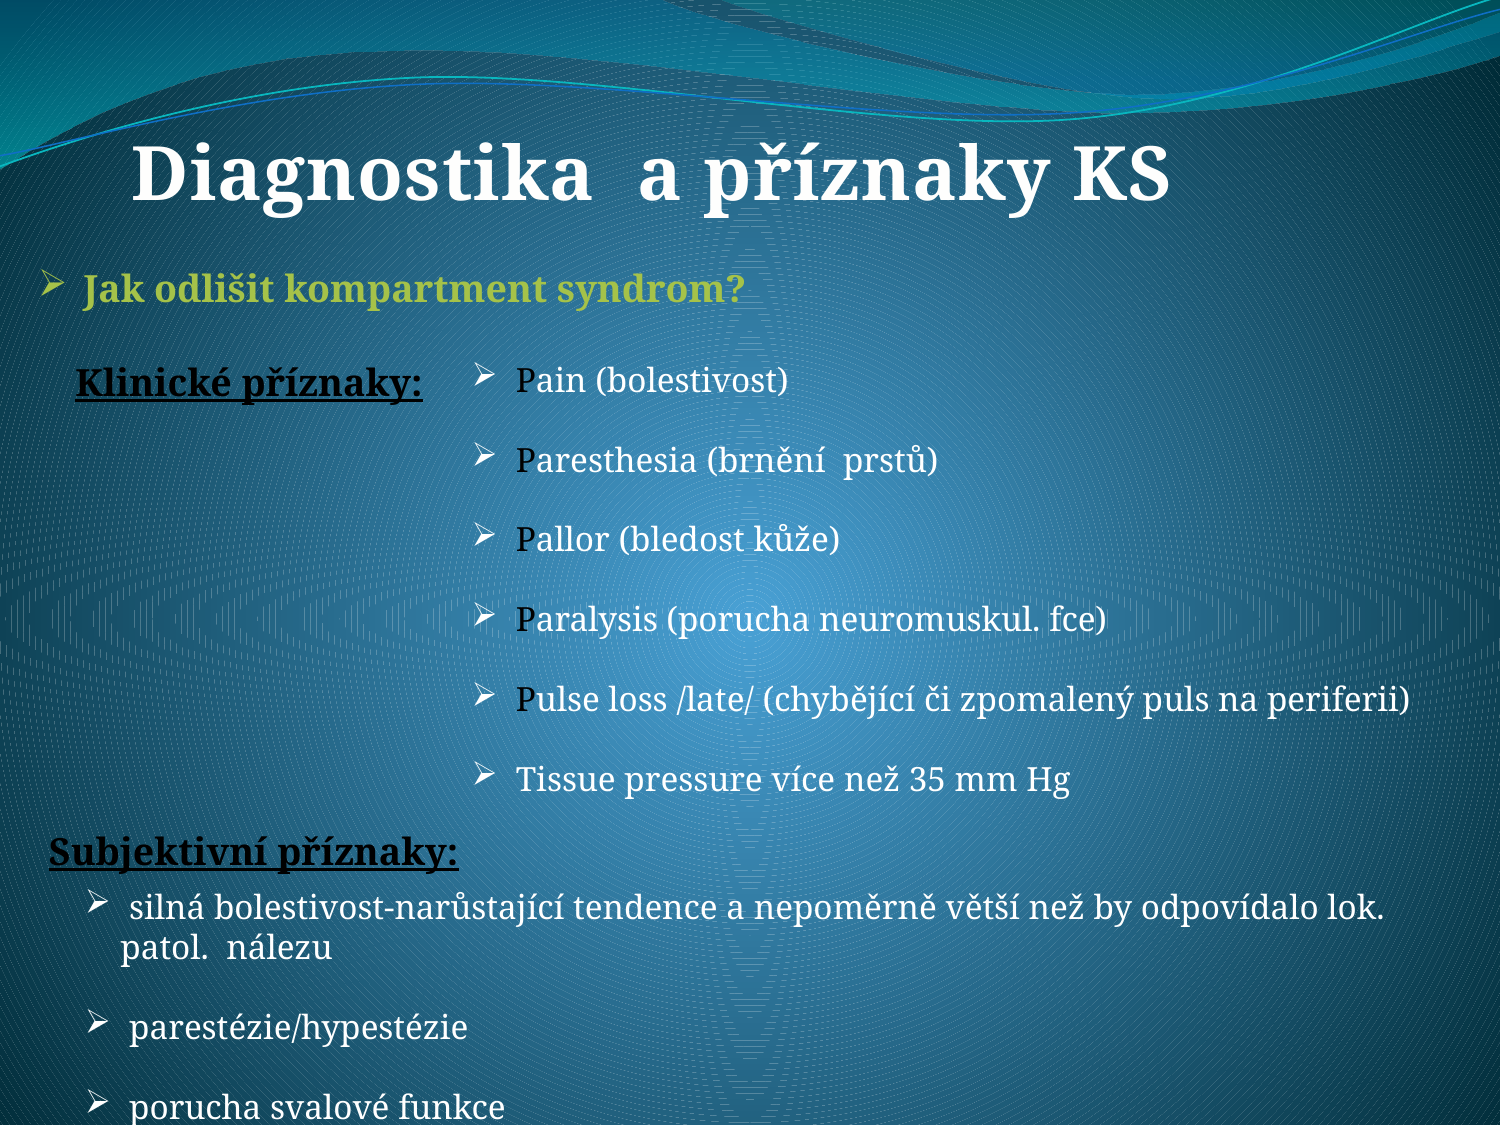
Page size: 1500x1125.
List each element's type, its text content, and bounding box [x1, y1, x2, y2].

text_box Subjektivní příznaky: [33, 820, 474, 880]
text_box Pain (bolestivost) Paresthesia (brnění prstů) Pallor (bledost kůže) Paralysis (porucha neuromuskul. fce) Pulse loss /late/ (chybějící či zpomalený puls na periferii) Tissue pressure více než 35 mm Hg [456, 351, 1430, 806]
text_box silná bolestivost-narůstající tendence a nepoměrně větší než by odpovídalo lok. patol. nálezu parestézie/hypestézie porucha svalové funkce [70, 878, 1465, 1125]
text_box Jak odlišit kompartment syndrom? [23, 257, 1172, 318]
text_box Klinické příznaky: [60, 351, 438, 412]
text_box Diagnostika a příznaky KS [117, 117, 1500, 223]
